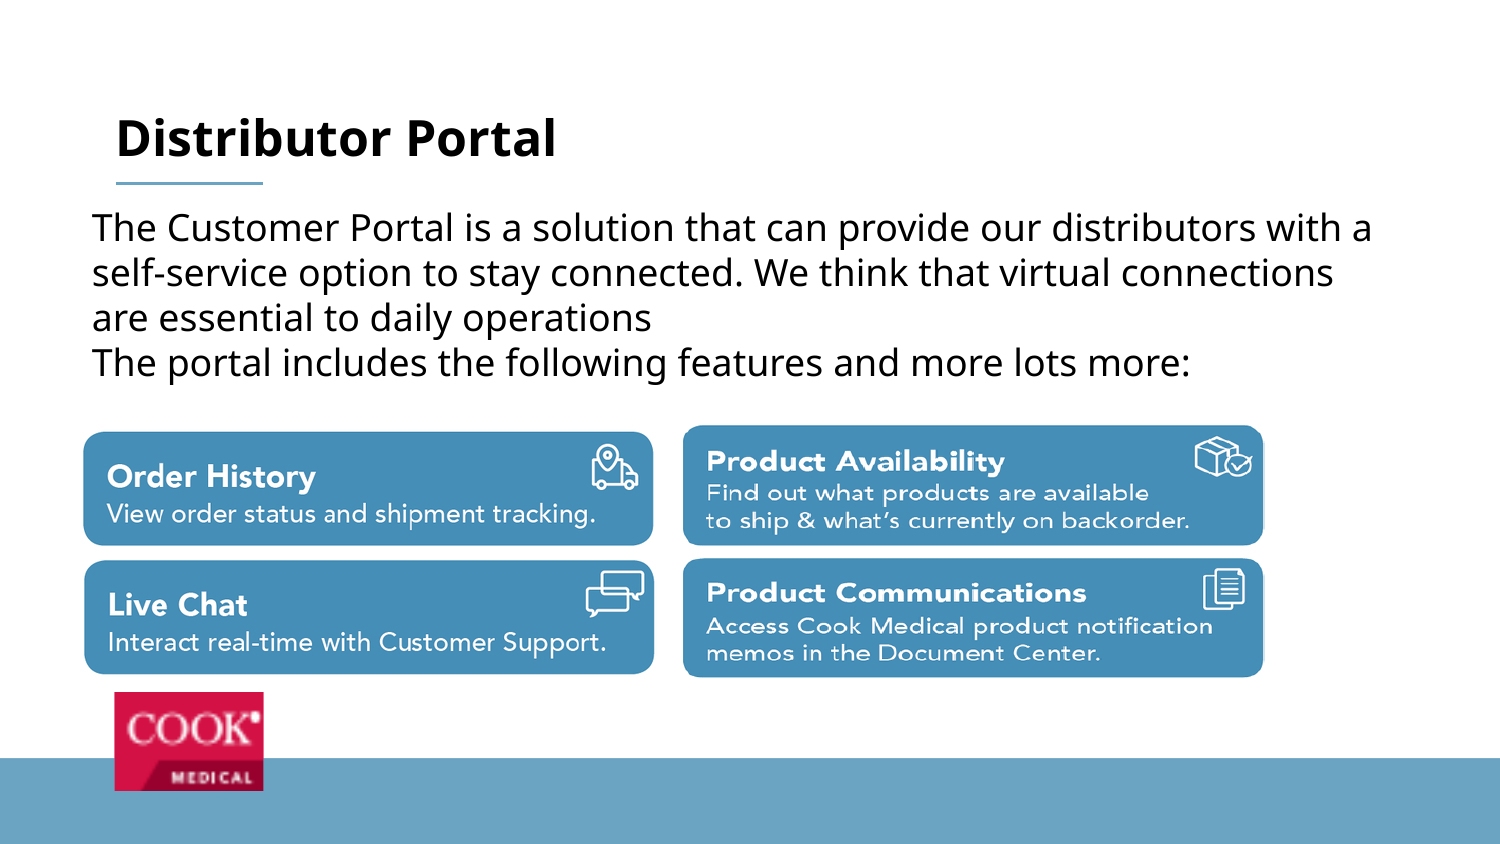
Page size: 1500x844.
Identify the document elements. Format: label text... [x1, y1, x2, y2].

title Distributor Portal [100, 63, 1265, 151]
text_box The Customer Portal is a solution that can provide our distributors with a self-service option to stay connected. We think that virtual connections are essential to daily operations The portal includes the following features and more lots more: [1246, 151, 1404, 526]
picture [76, 425, 661, 681]
picture [683, 425, 1265, 678]
list [55, 111, 1246, 681]
